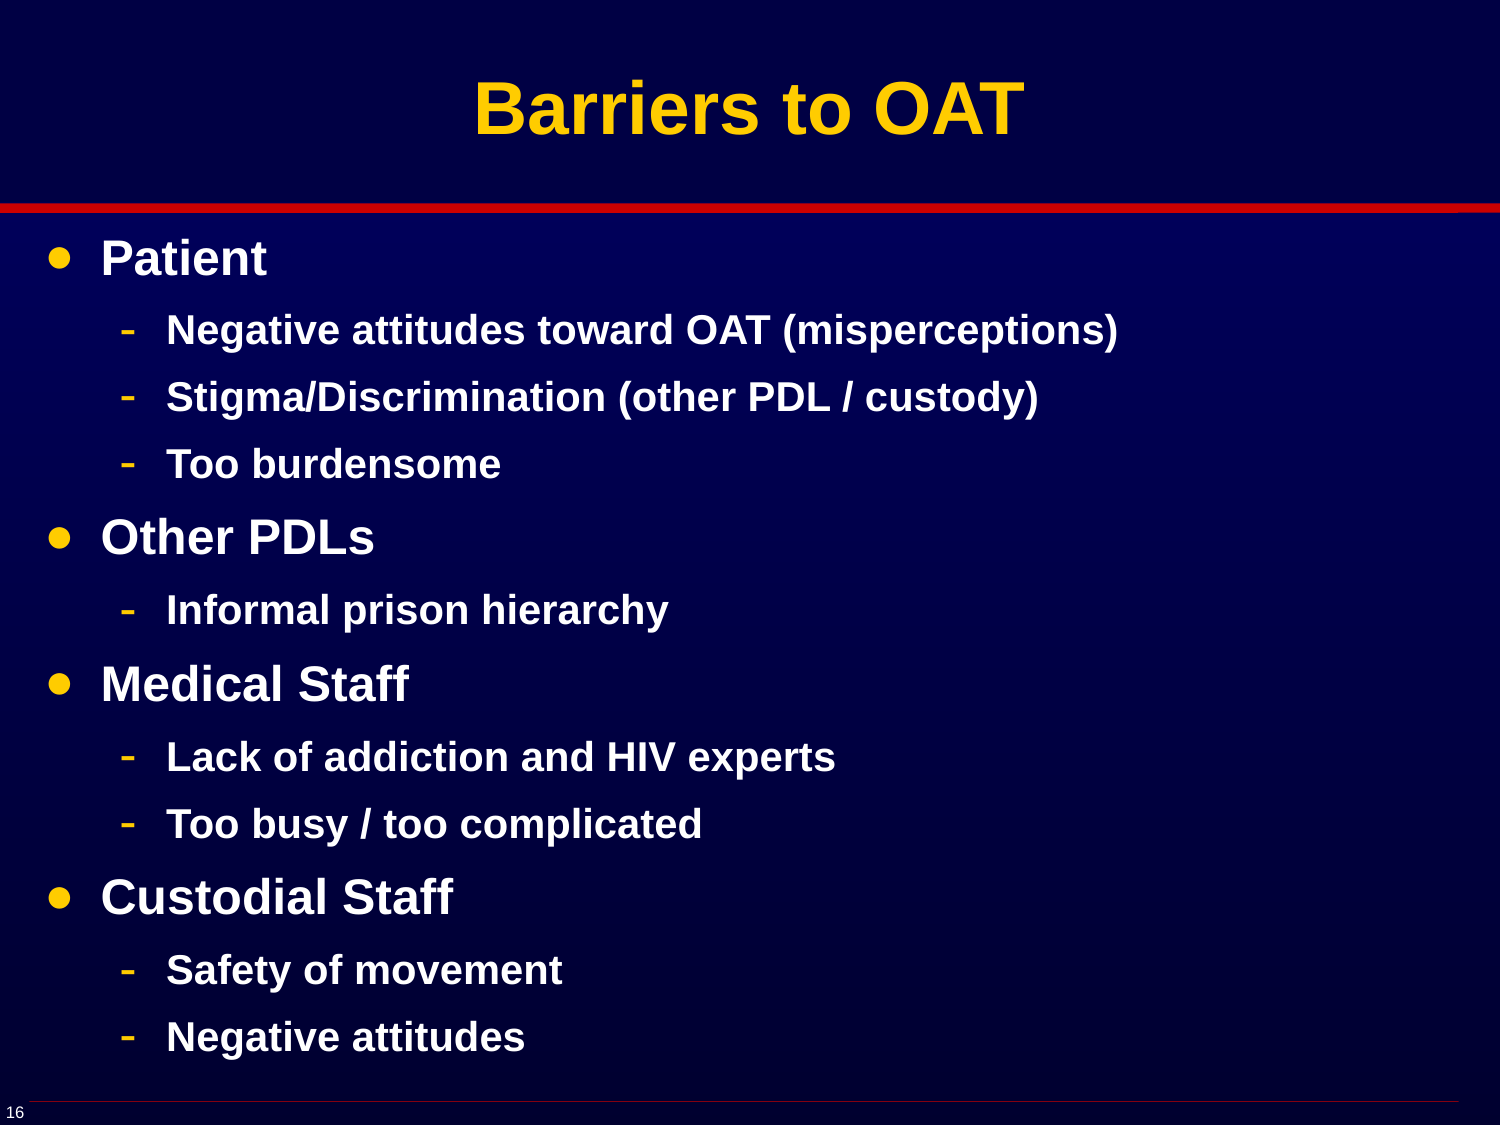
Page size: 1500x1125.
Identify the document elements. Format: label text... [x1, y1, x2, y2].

list Patient Negative attitudes toward OAT (misperceptions) Stigma/Discrimination (other PDL / custody) Too burdensome Other PDLs Informal prison hierarchy Medical Staff Lack of addiction and HIV experts Too busy / too complicated Custodial Staff Safety of movement Negative attitudes [29, 217, 1471, 1074]
title Barriers to OAT [29, 17, 1471, 203]
